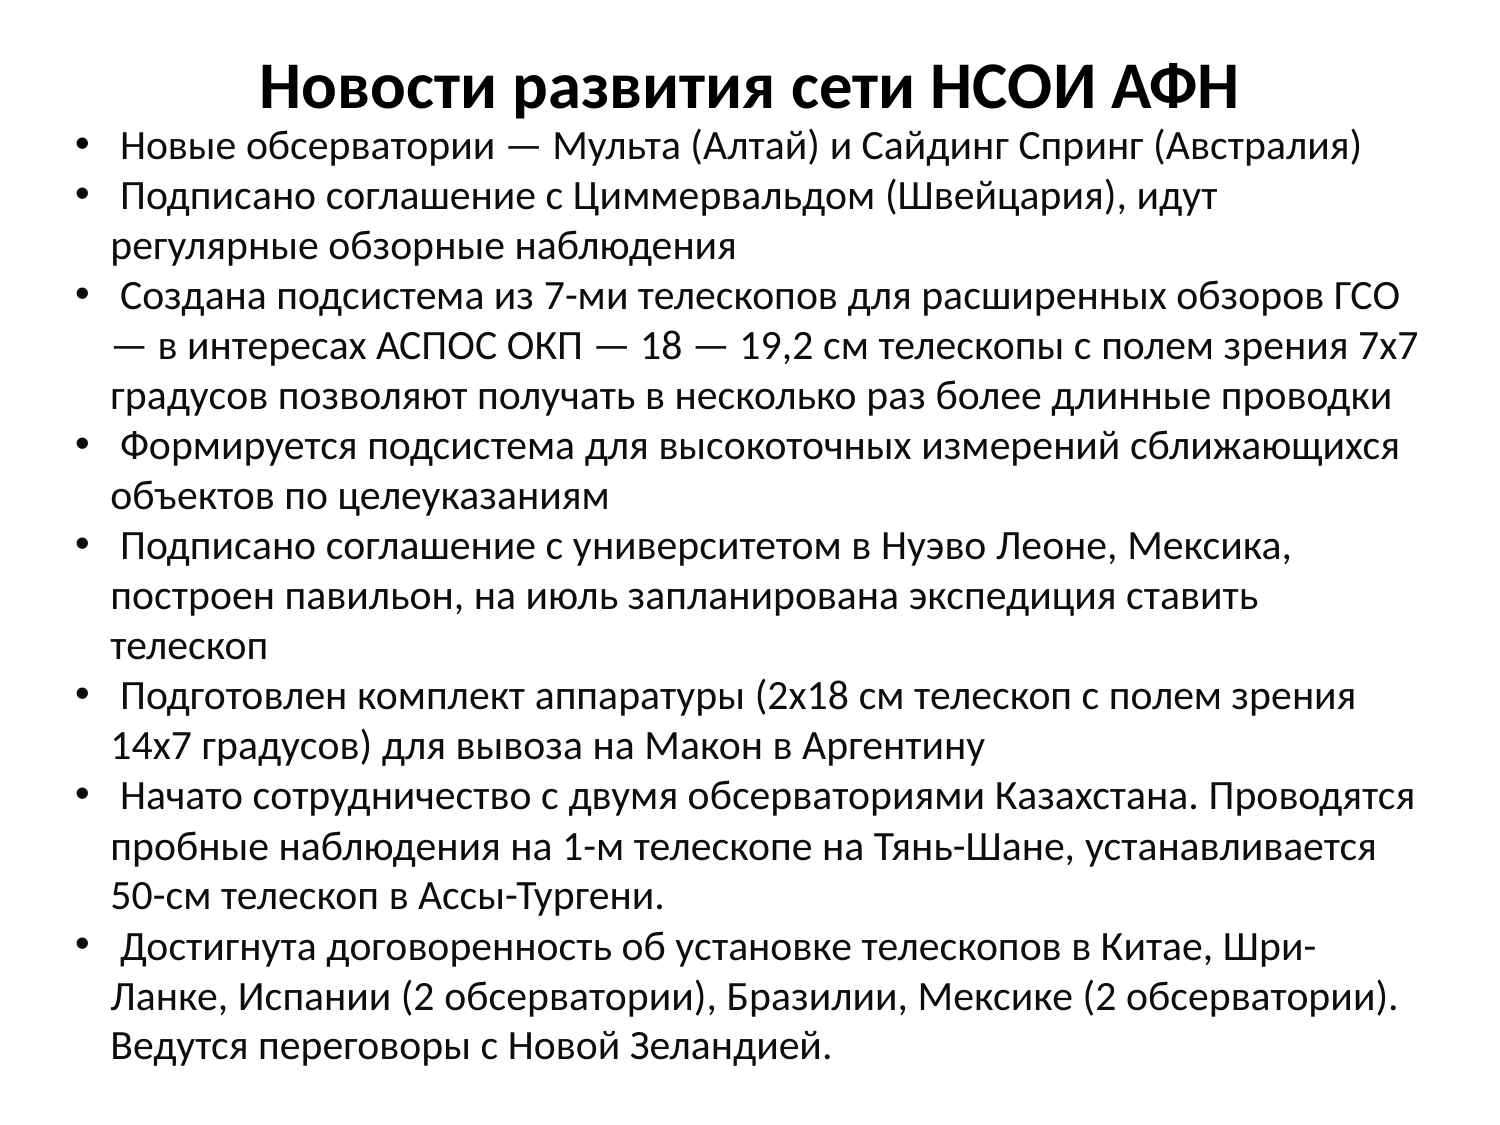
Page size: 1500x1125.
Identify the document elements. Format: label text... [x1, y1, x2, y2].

subtitle Новые обсерватории — Мульта (Алтай) и Сайдинг Спринг (Австралия) Подписано соглашение с Циммервальдом (Швейцария), идут регулярные обзорные наблюдения Создана подсистема из 7-ми телескопов для расширенных обзоров ГСО — в интересах АСПОС ОКП — 18 — 19,2 см телескопы с полем зрения 7х7 градусов позволяют получать в несколько раз более длинные проводки Формируется подсистема для высокоточных измерений сближающихся объектов по целеуказаниям Подписано соглашение с университетом в Нуэво Леоне, Мексика, построен павильон, на июль запланирована экспедиция ставить телескоп Подготовлен комплект аппаратуры (2х18 см телескоп с полем зрения 14х7 градусов) для вывоза на Макон в Аргентину Начато сотрудничество с двумя обсерваториями Казахстана. Проводятся пробные наблюдения на 1-м телескопе на Тянь-Шане, устанавливается 50-см телескоп в Ассы-Тургени. Достигнута договоренность об установке телескопов в Китае, Шри-Ланке, Испании (2 обсерватории), Бразилии, Мексике (2 обсерватории). Ведутся переговоры с Новой Зеландией. [75, 149, 1425, 1083]
title Новости развития сети НСОИ АФН [75, 36, 1425, 149]
